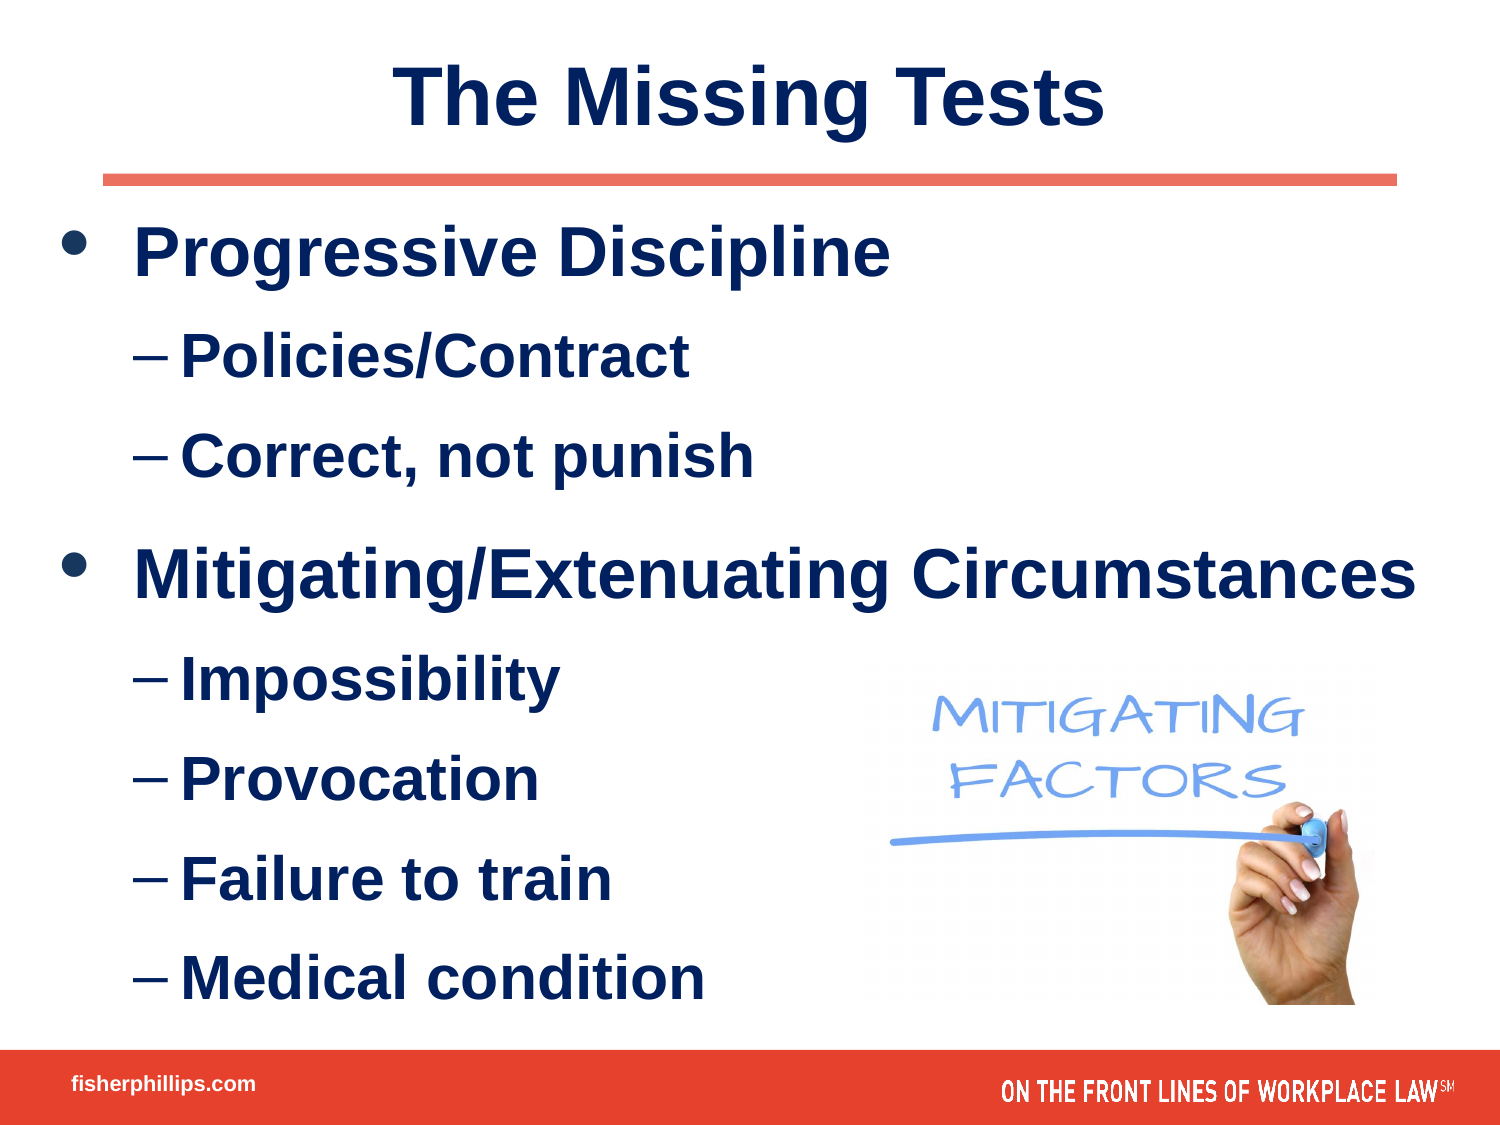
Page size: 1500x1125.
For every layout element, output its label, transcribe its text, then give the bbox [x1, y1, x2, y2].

picture [1002, 1080, 1454, 1102]
title The Missing Tests [0, 37, 1500, 160]
picture [862, 662, 1375, 1005]
text_box Progressive Discipline Policies/Contract Correct, not punish Mitigating/Extenuating Circumstances Impossibility Provocation Failure to train Medical condition [47, 199, 1497, 1038]
